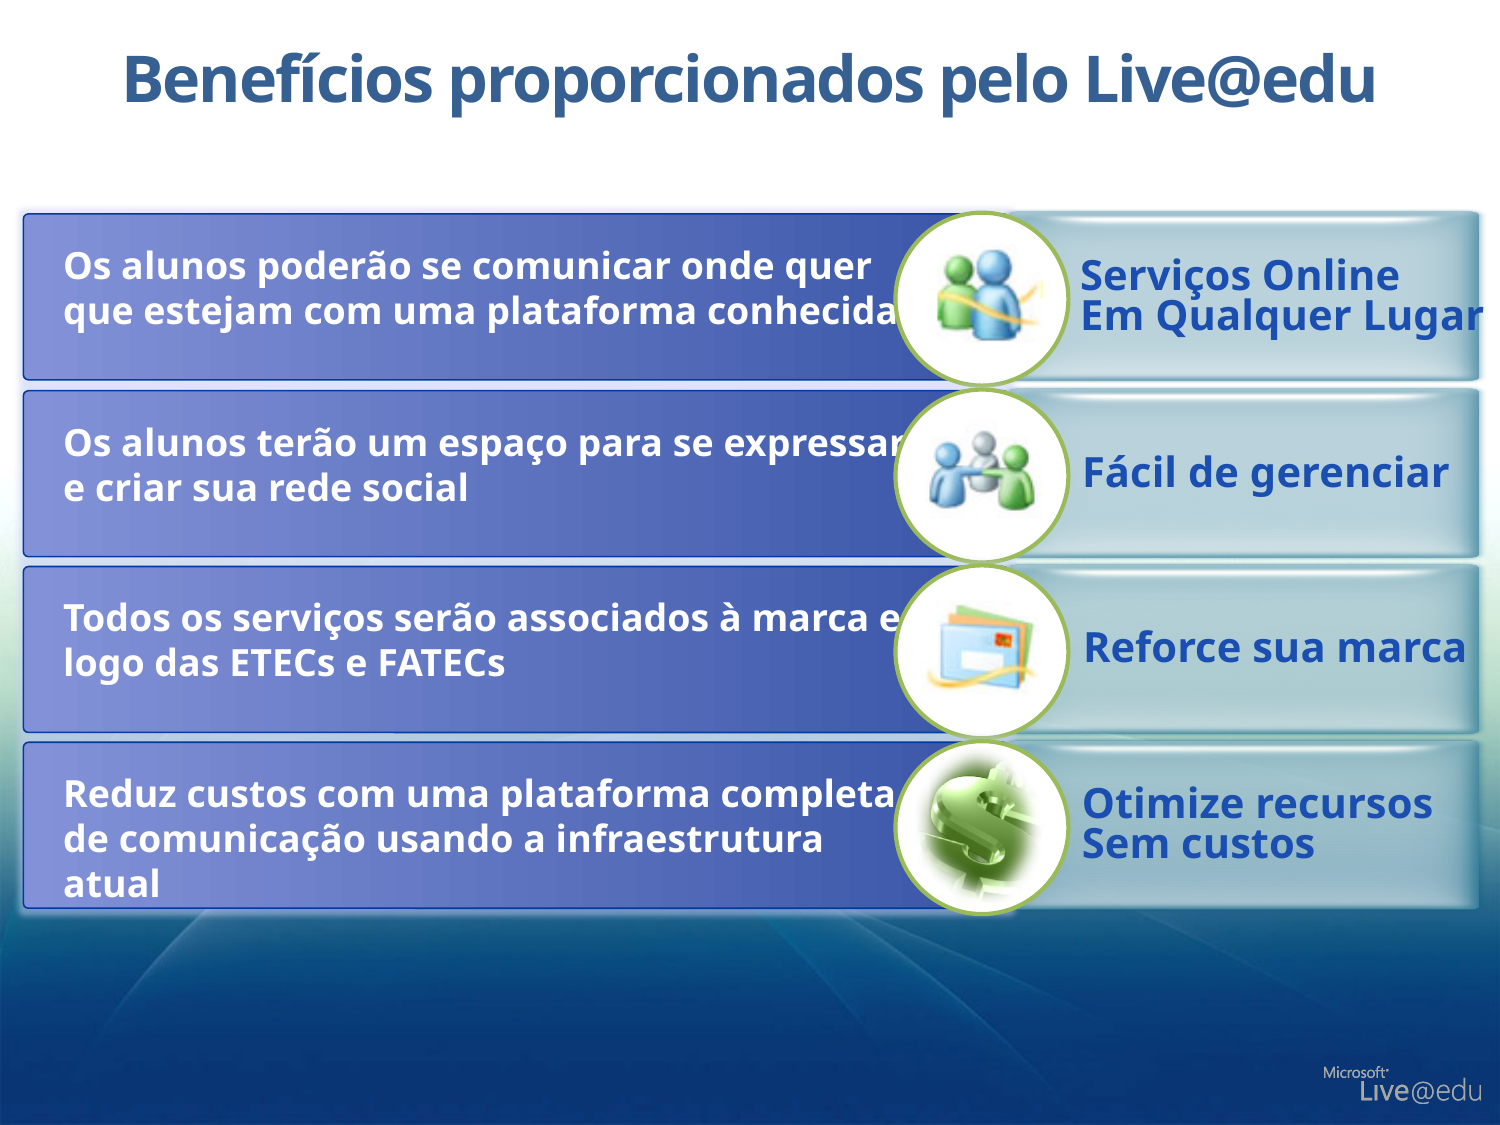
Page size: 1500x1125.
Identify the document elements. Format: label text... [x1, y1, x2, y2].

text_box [23, 208, 1493, 386]
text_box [23, 736, 902, 915]
text_box Benefícios proporcionados pelo Live@edu [62, 46, 1438, 117]
picture [0, 0, 1500, 1125]
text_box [1049, 736, 1489, 915]
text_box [23, 385, 1489, 561]
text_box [23, 561, 1489, 736]
